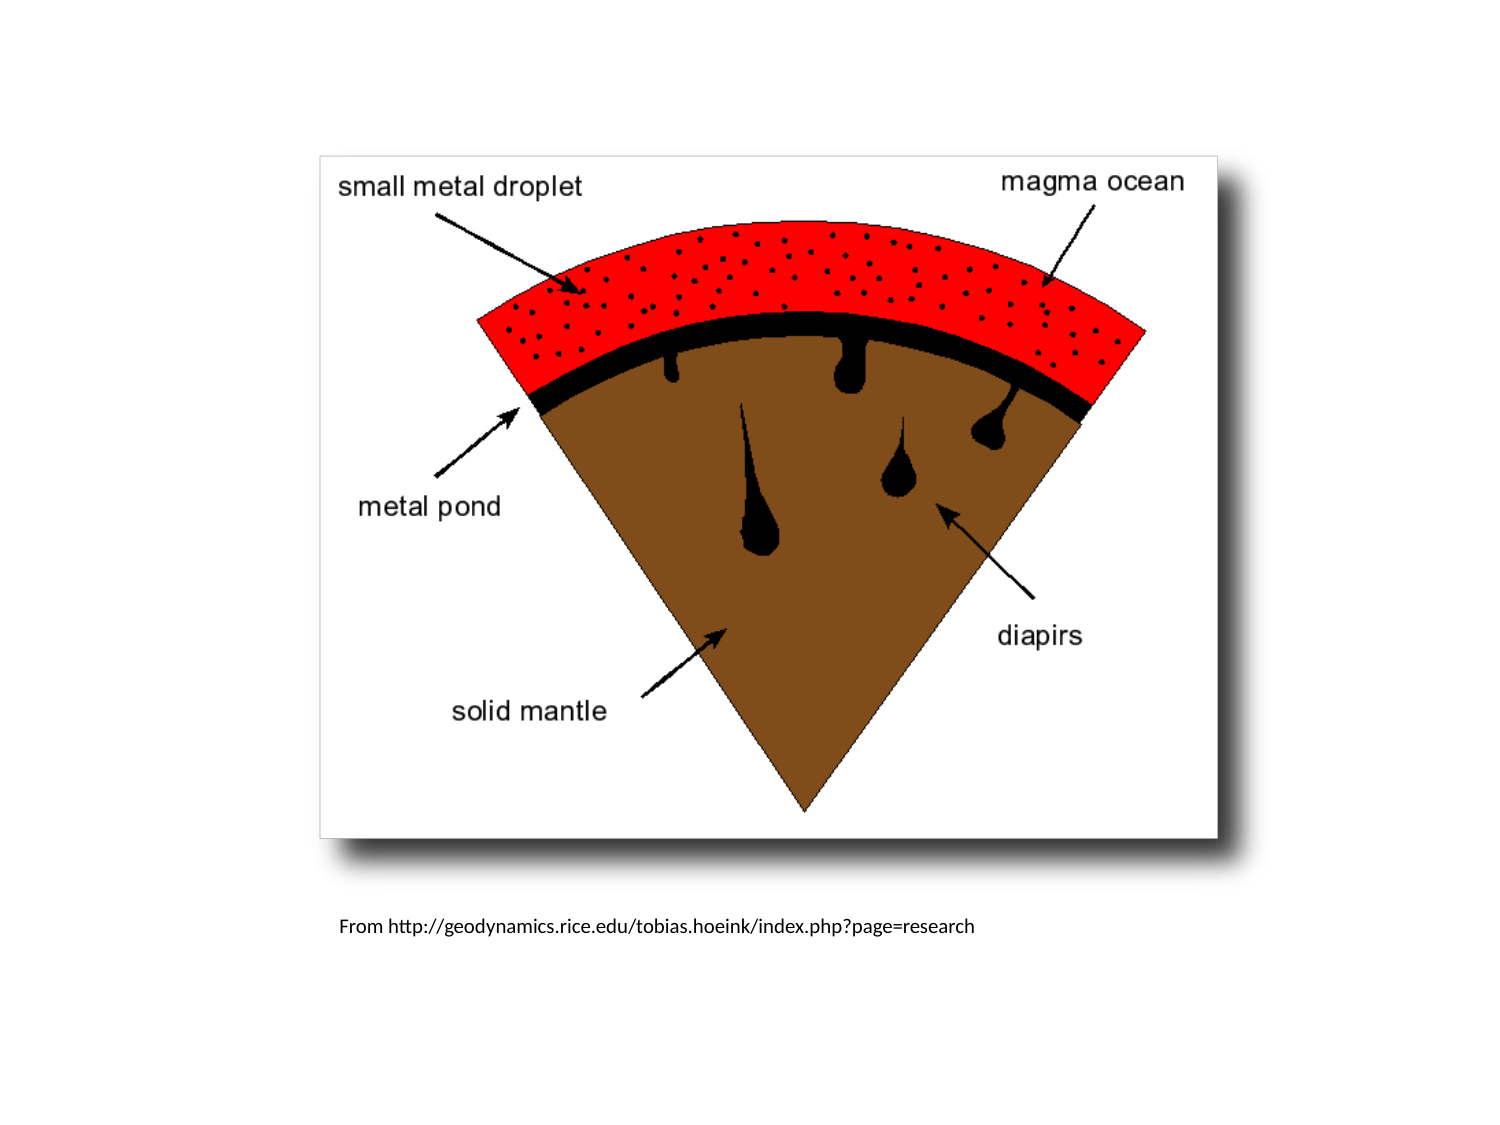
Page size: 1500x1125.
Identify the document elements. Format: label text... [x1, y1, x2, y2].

text_box From http://geodynamics.rice.edu/tobias.hoeink/index.php?page=research [324, 910, 1075, 945]
picture [301, 137, 1281, 902]
